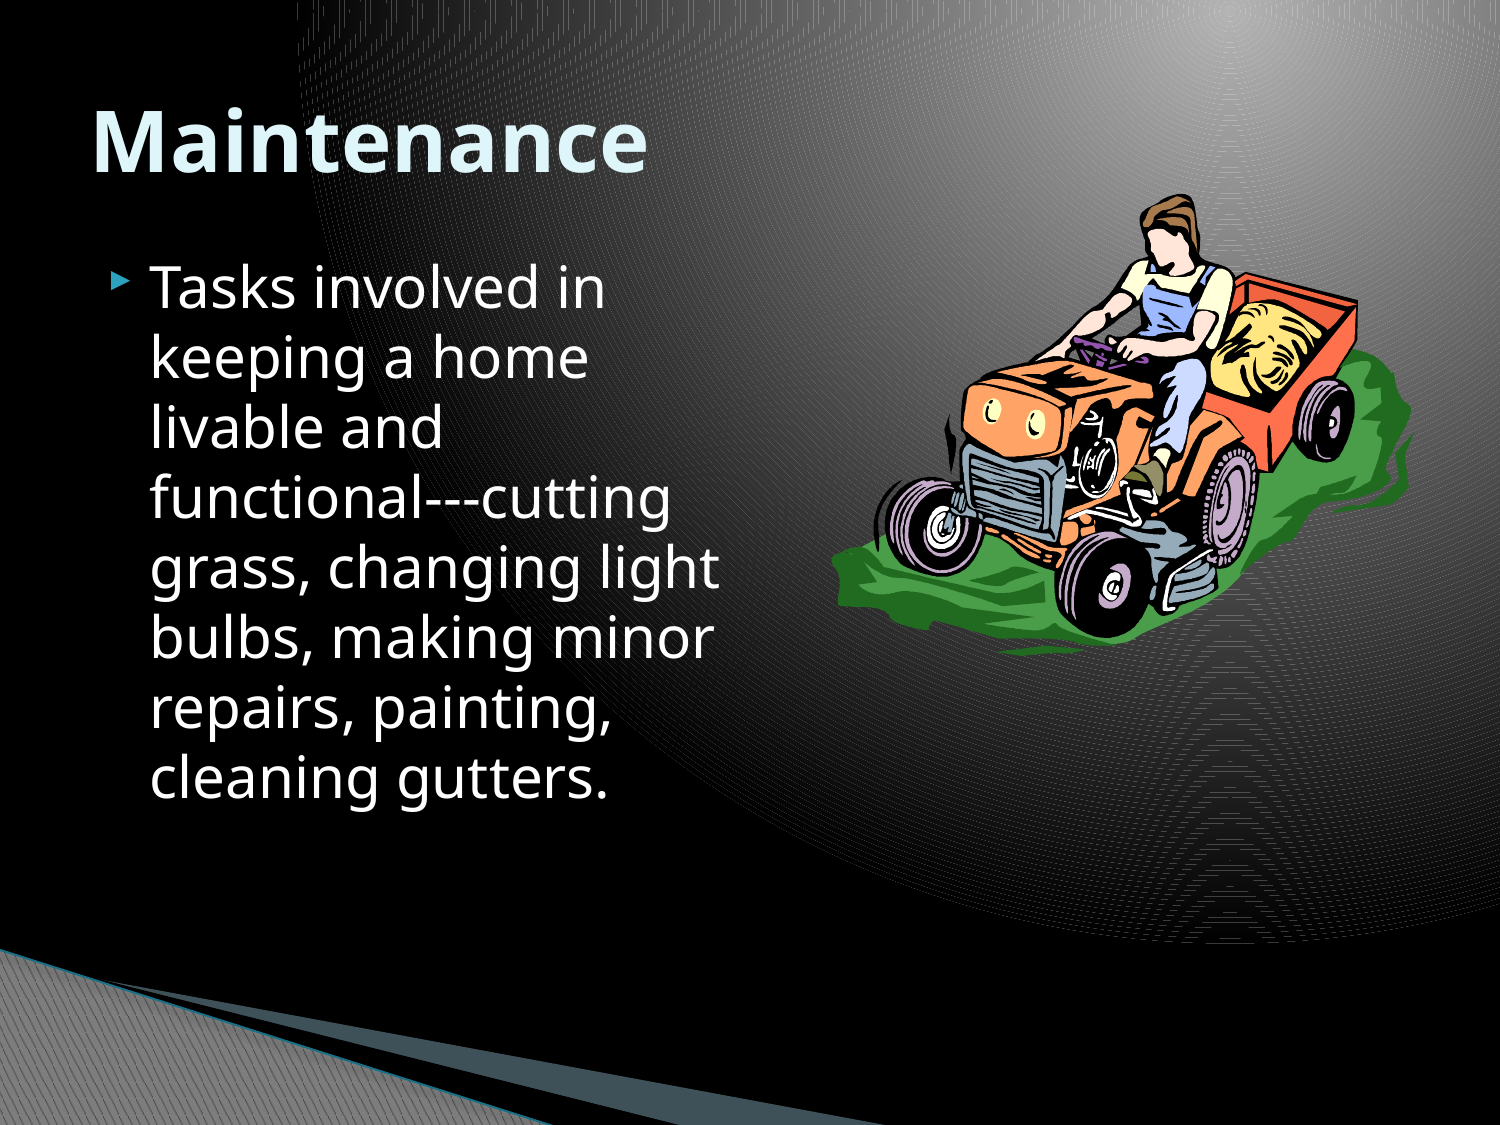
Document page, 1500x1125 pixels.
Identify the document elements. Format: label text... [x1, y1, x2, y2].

title Maintenance [75, 45, 1425, 233]
list Tasks involved in keeping a home livable and functional---cutting grass, changing light bulbs, making minor repairs, painting, cleaning gutters. [75, 243, 738, 986]
picture [824, 187, 1422, 663]
picture [0, 952, 543, 1125]
